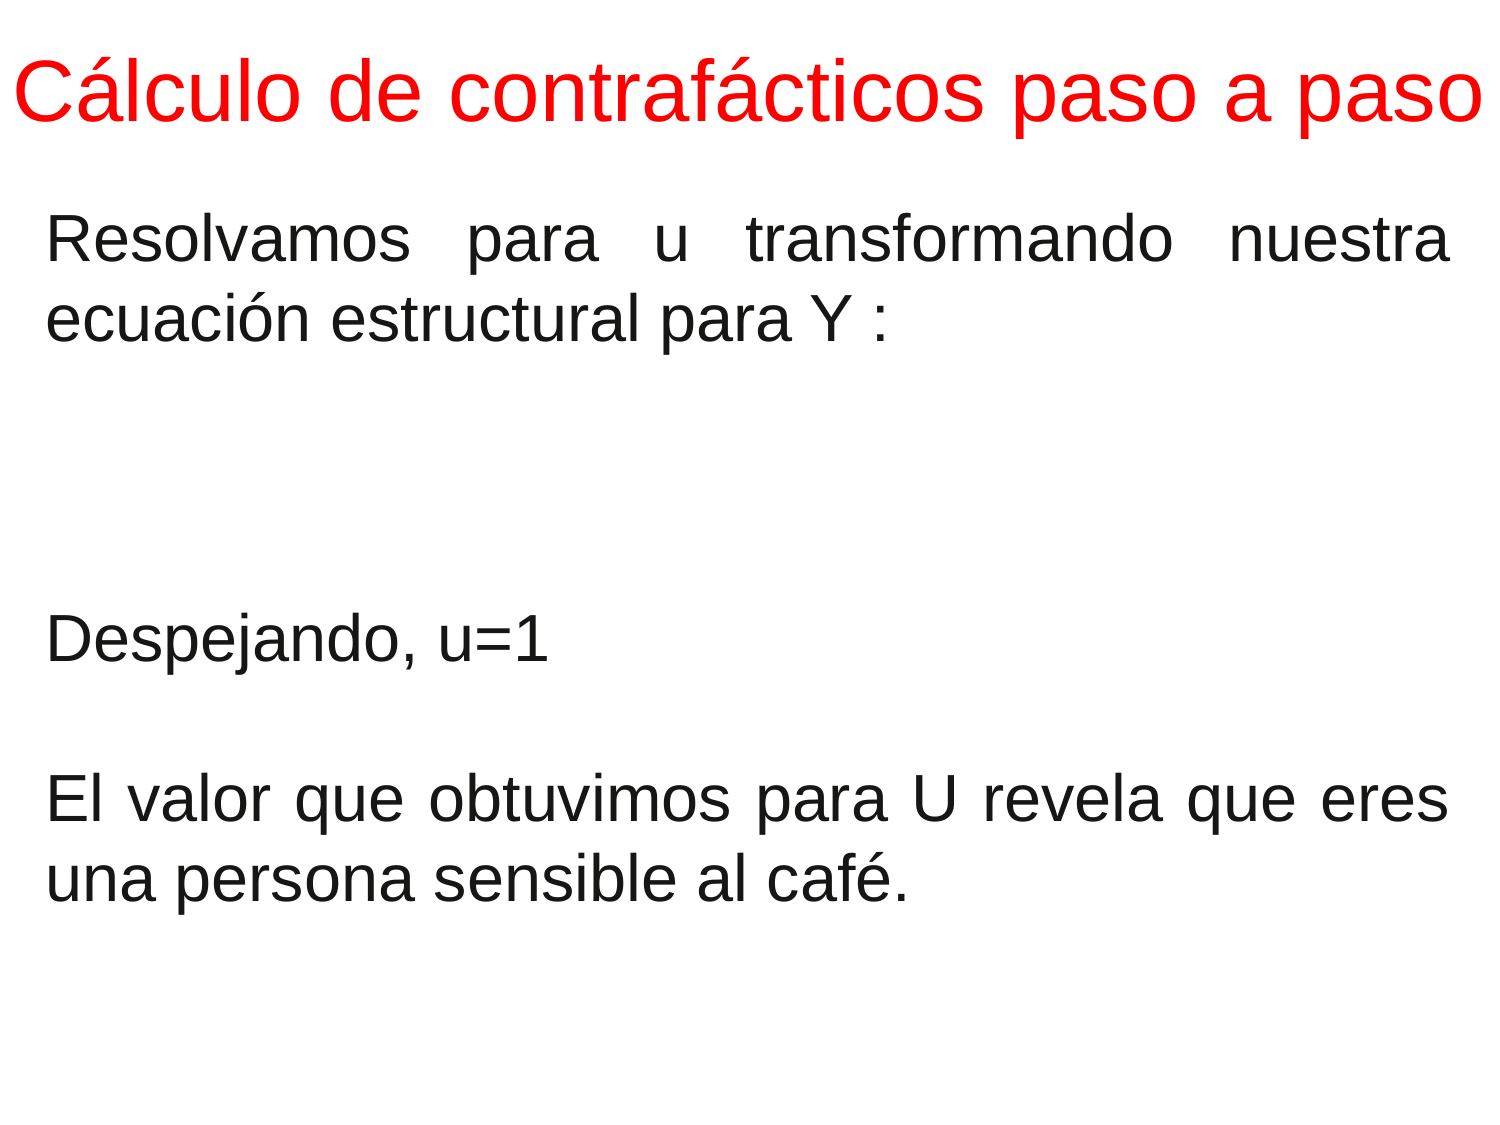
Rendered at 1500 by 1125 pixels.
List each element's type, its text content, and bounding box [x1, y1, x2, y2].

title Cálculo de contrafácticos paso a paso [0, 0, 1500, 188]
text_box Resolvamos para u transformando nuestra ecuación estructural para Y : Despejando, u=1 El valor que obtuvimos para U revela que eres una persona sensible al café. [30, 187, 1466, 922]
